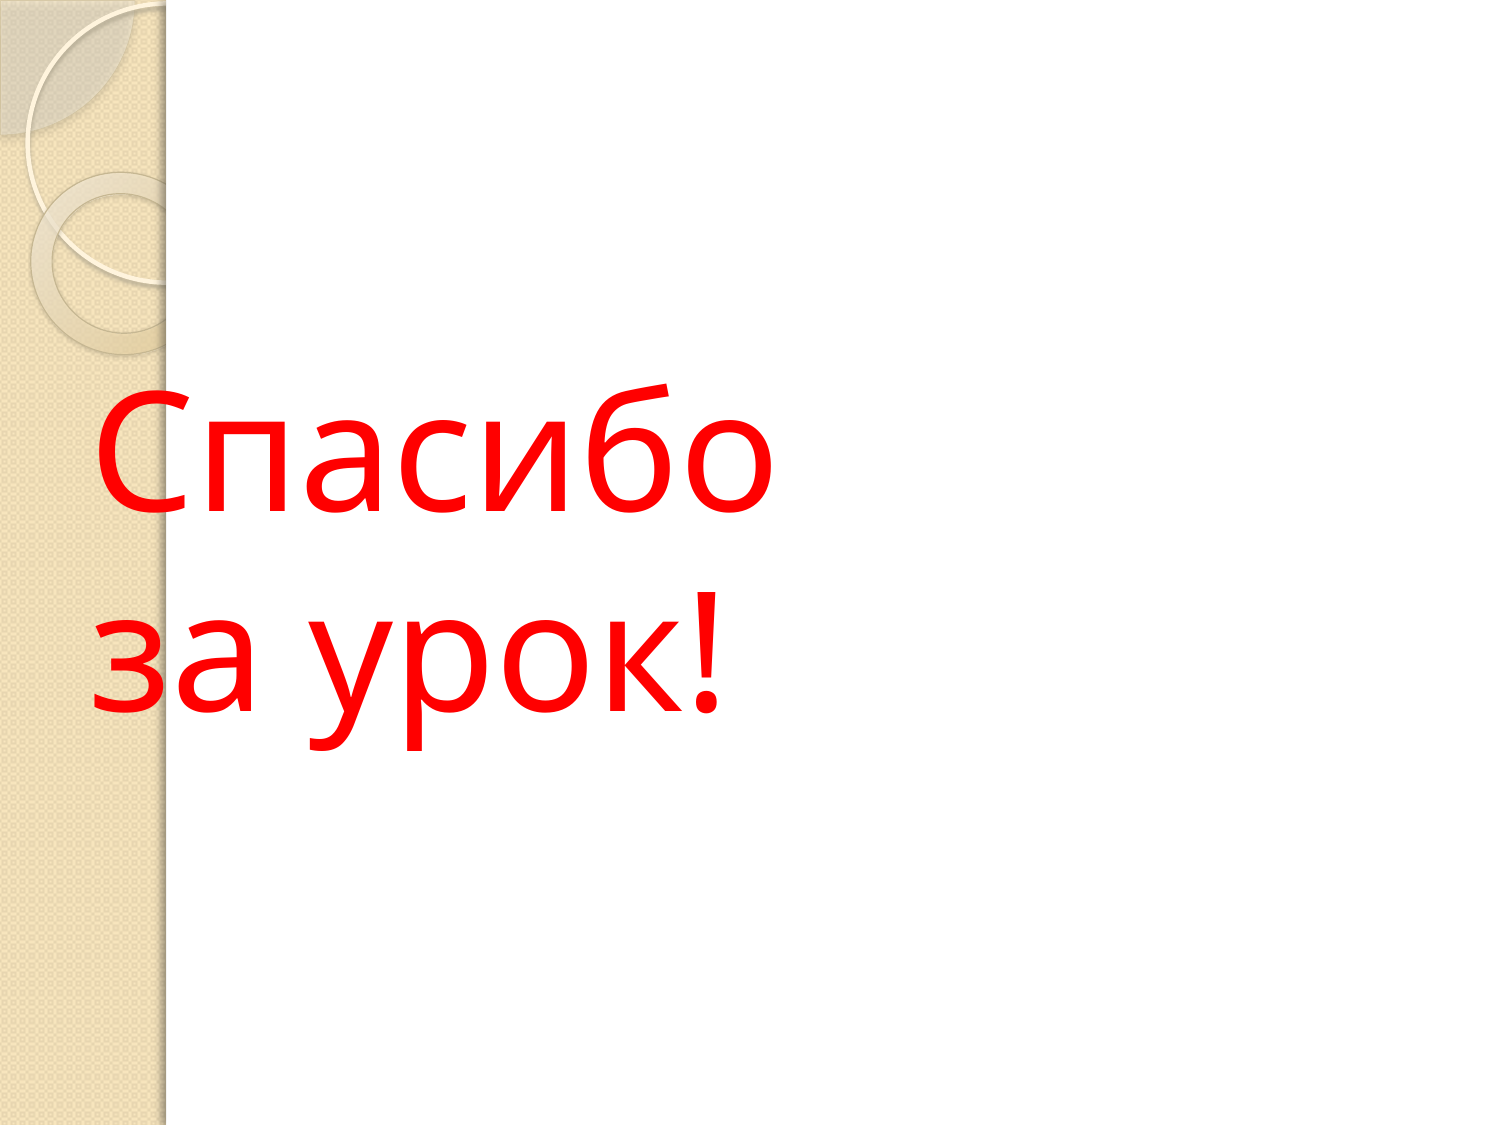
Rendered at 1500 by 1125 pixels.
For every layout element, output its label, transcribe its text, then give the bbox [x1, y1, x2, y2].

title Спасибо за урок! [75, 148, 1451, 941]
